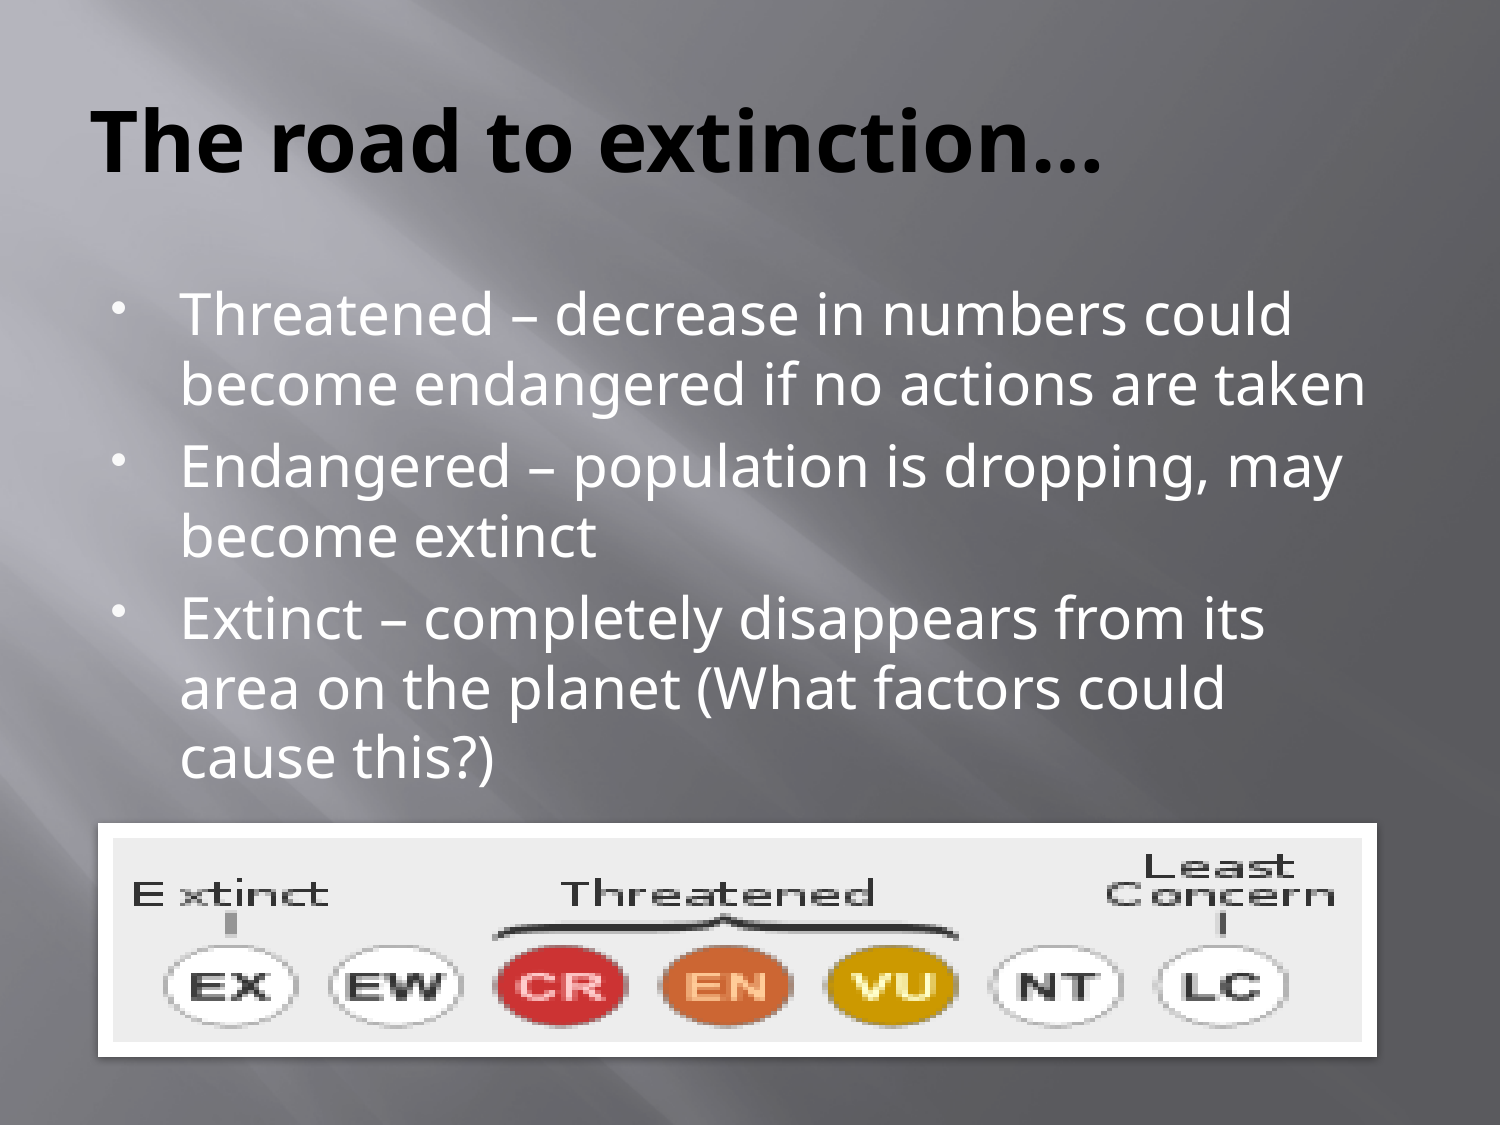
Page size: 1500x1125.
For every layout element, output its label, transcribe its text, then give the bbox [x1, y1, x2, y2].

picture [112, 837, 1363, 1043]
list Threatened – decrease in numbers could become endangered if no actions are taken Endangered – population is dropping, may become extinct Extinct – completely disappears from its area on the planet (What factors could cause this?) [75, 270, 1388, 763]
title The road to extinction… [75, 45, 1425, 233]
